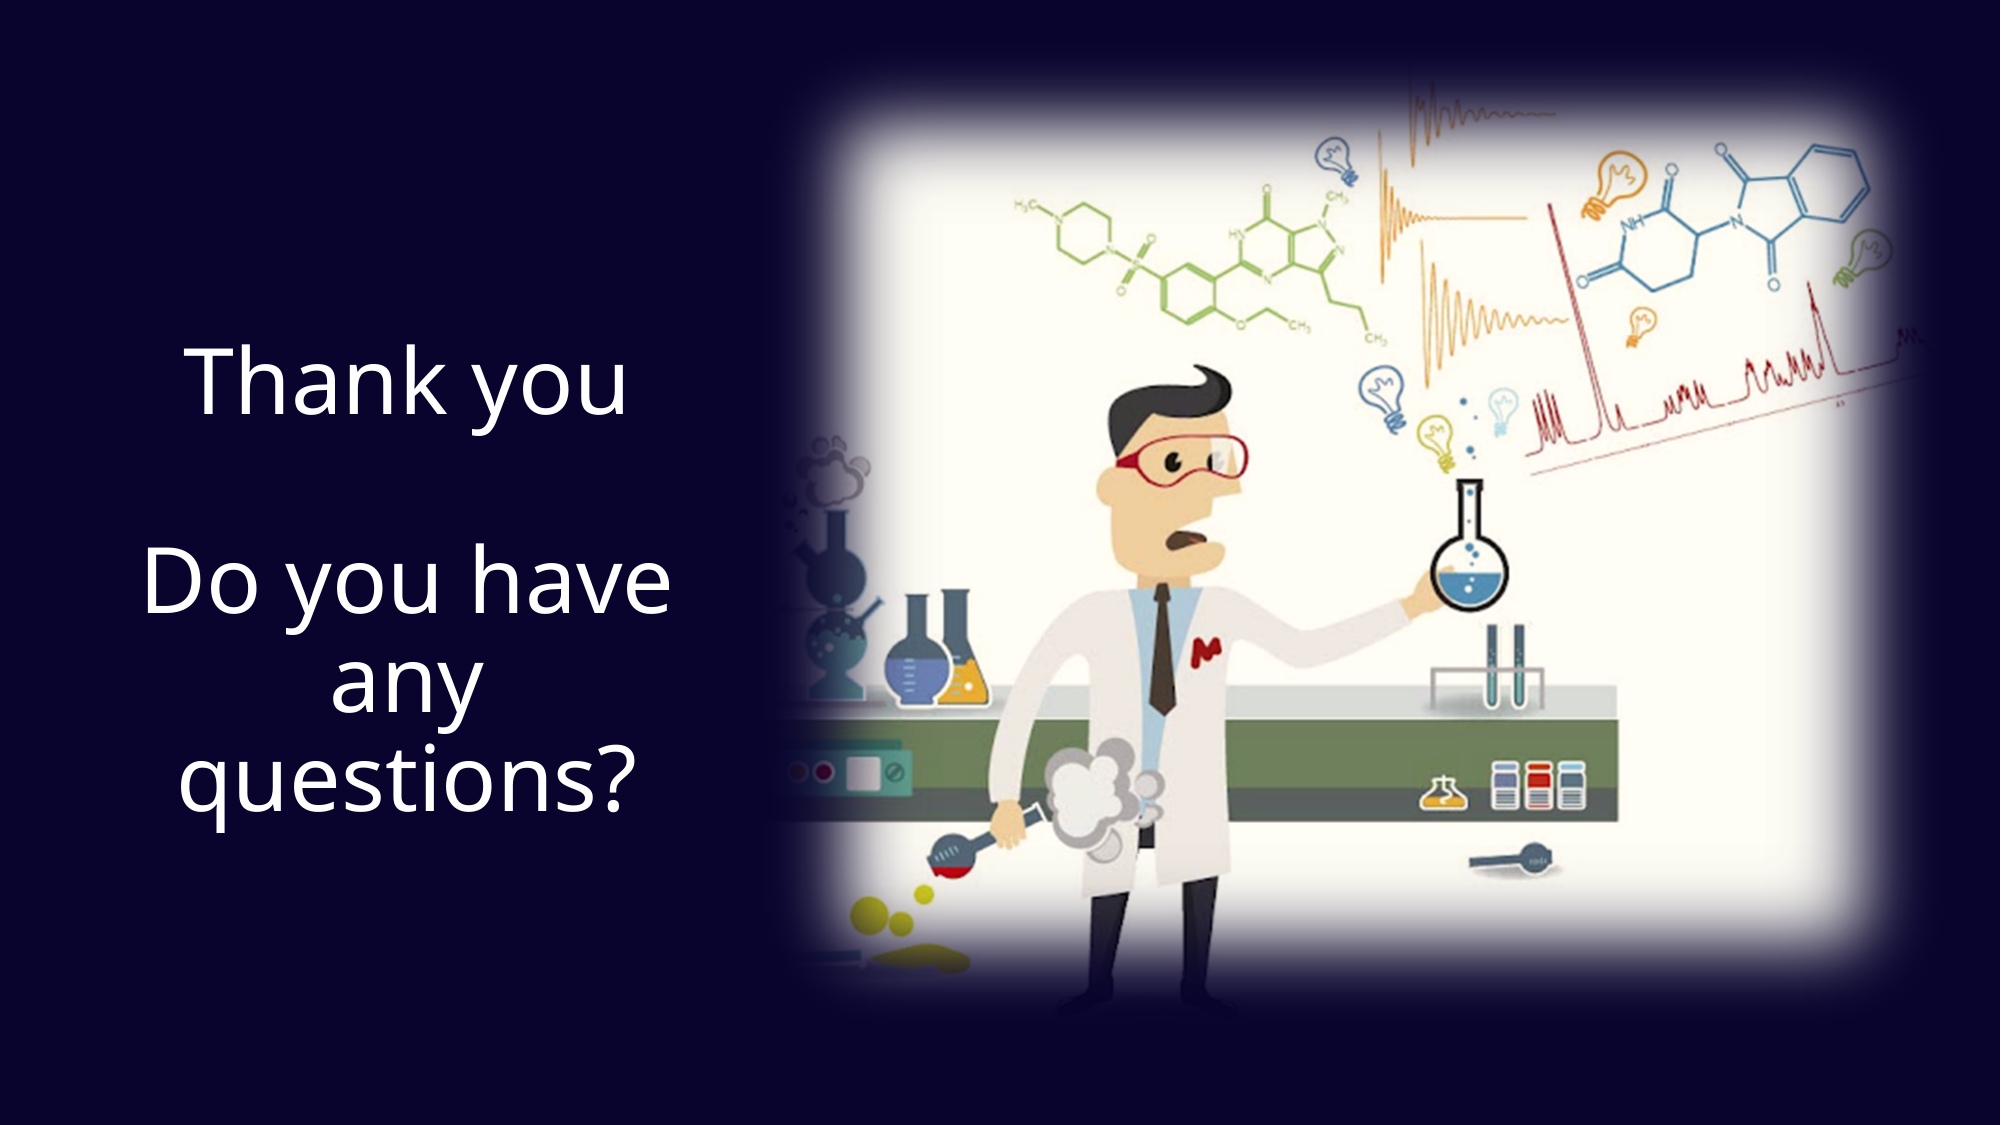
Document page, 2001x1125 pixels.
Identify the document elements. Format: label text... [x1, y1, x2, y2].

picture [757, 37, 1951, 1031]
title Thank you Do you have any questions? [88, 168, 727, 999]
